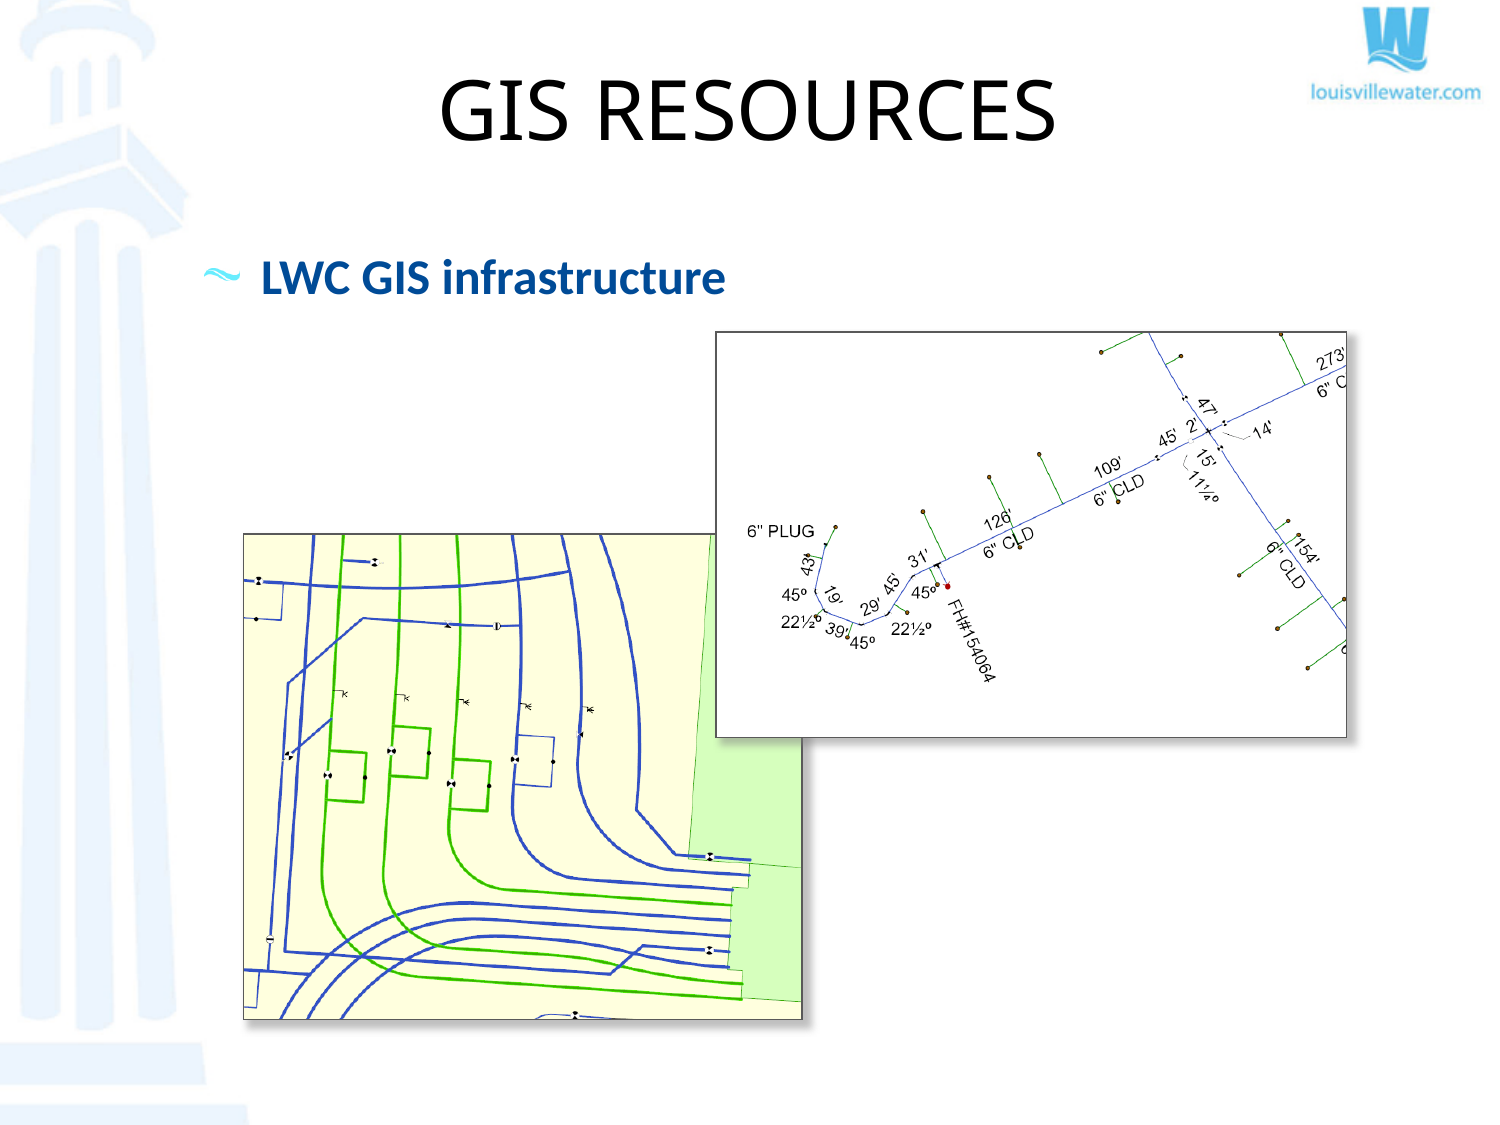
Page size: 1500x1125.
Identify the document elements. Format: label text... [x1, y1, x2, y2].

list LWC GIS infrastructure [189, 182, 768, 350]
picture [0, 0, 1500, 1125]
title GIS Resources [189, 13, 1307, 201]
